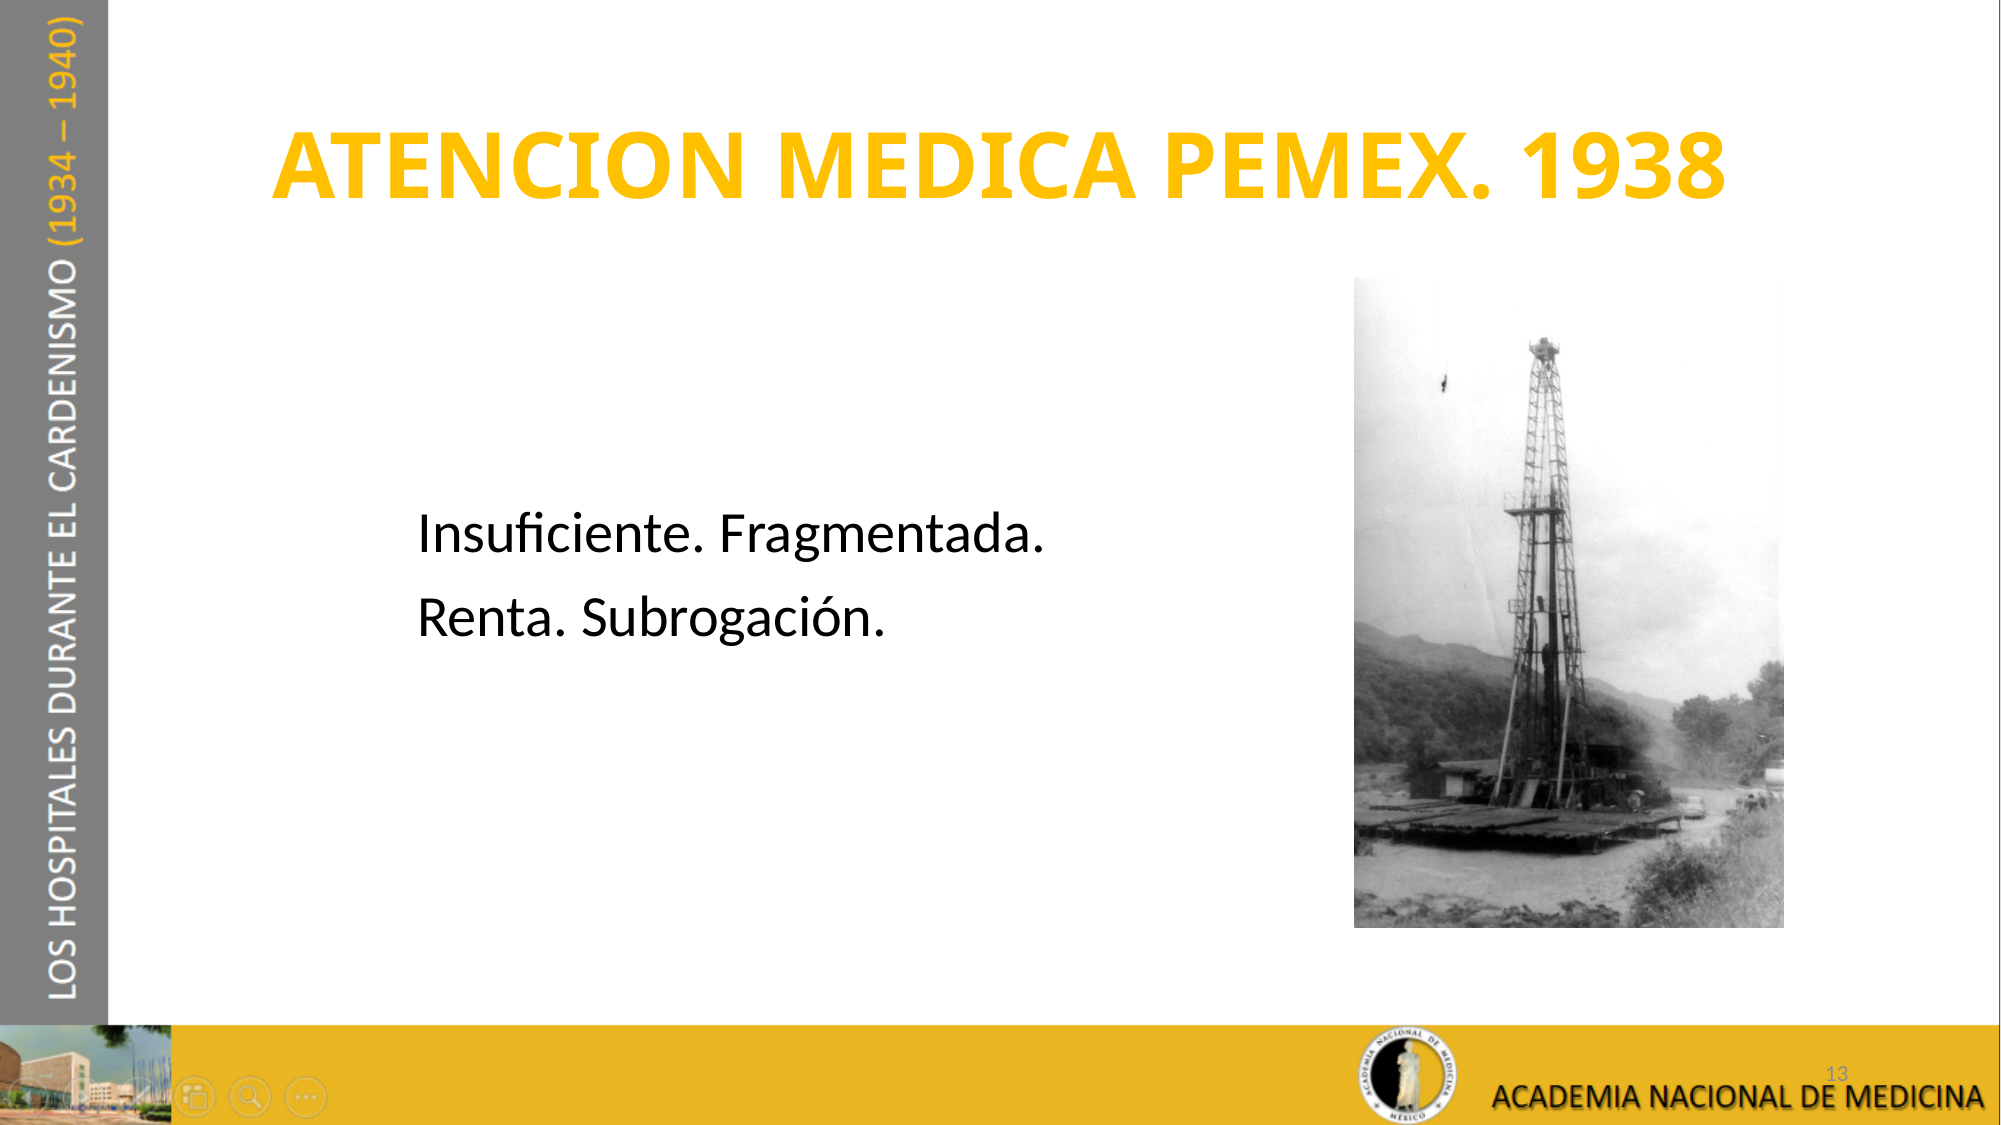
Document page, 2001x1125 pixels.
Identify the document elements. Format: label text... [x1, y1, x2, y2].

slide_number 13 [1413, 1042, 1864, 1103]
title ATENCION MEDICA PEMEX. 1938 [138, 60, 1864, 278]
list Insuficiente. Fragmentada. Renta. Subrogación. [402, 320, 1600, 1035]
picture [0, 0, 2001, 1125]
